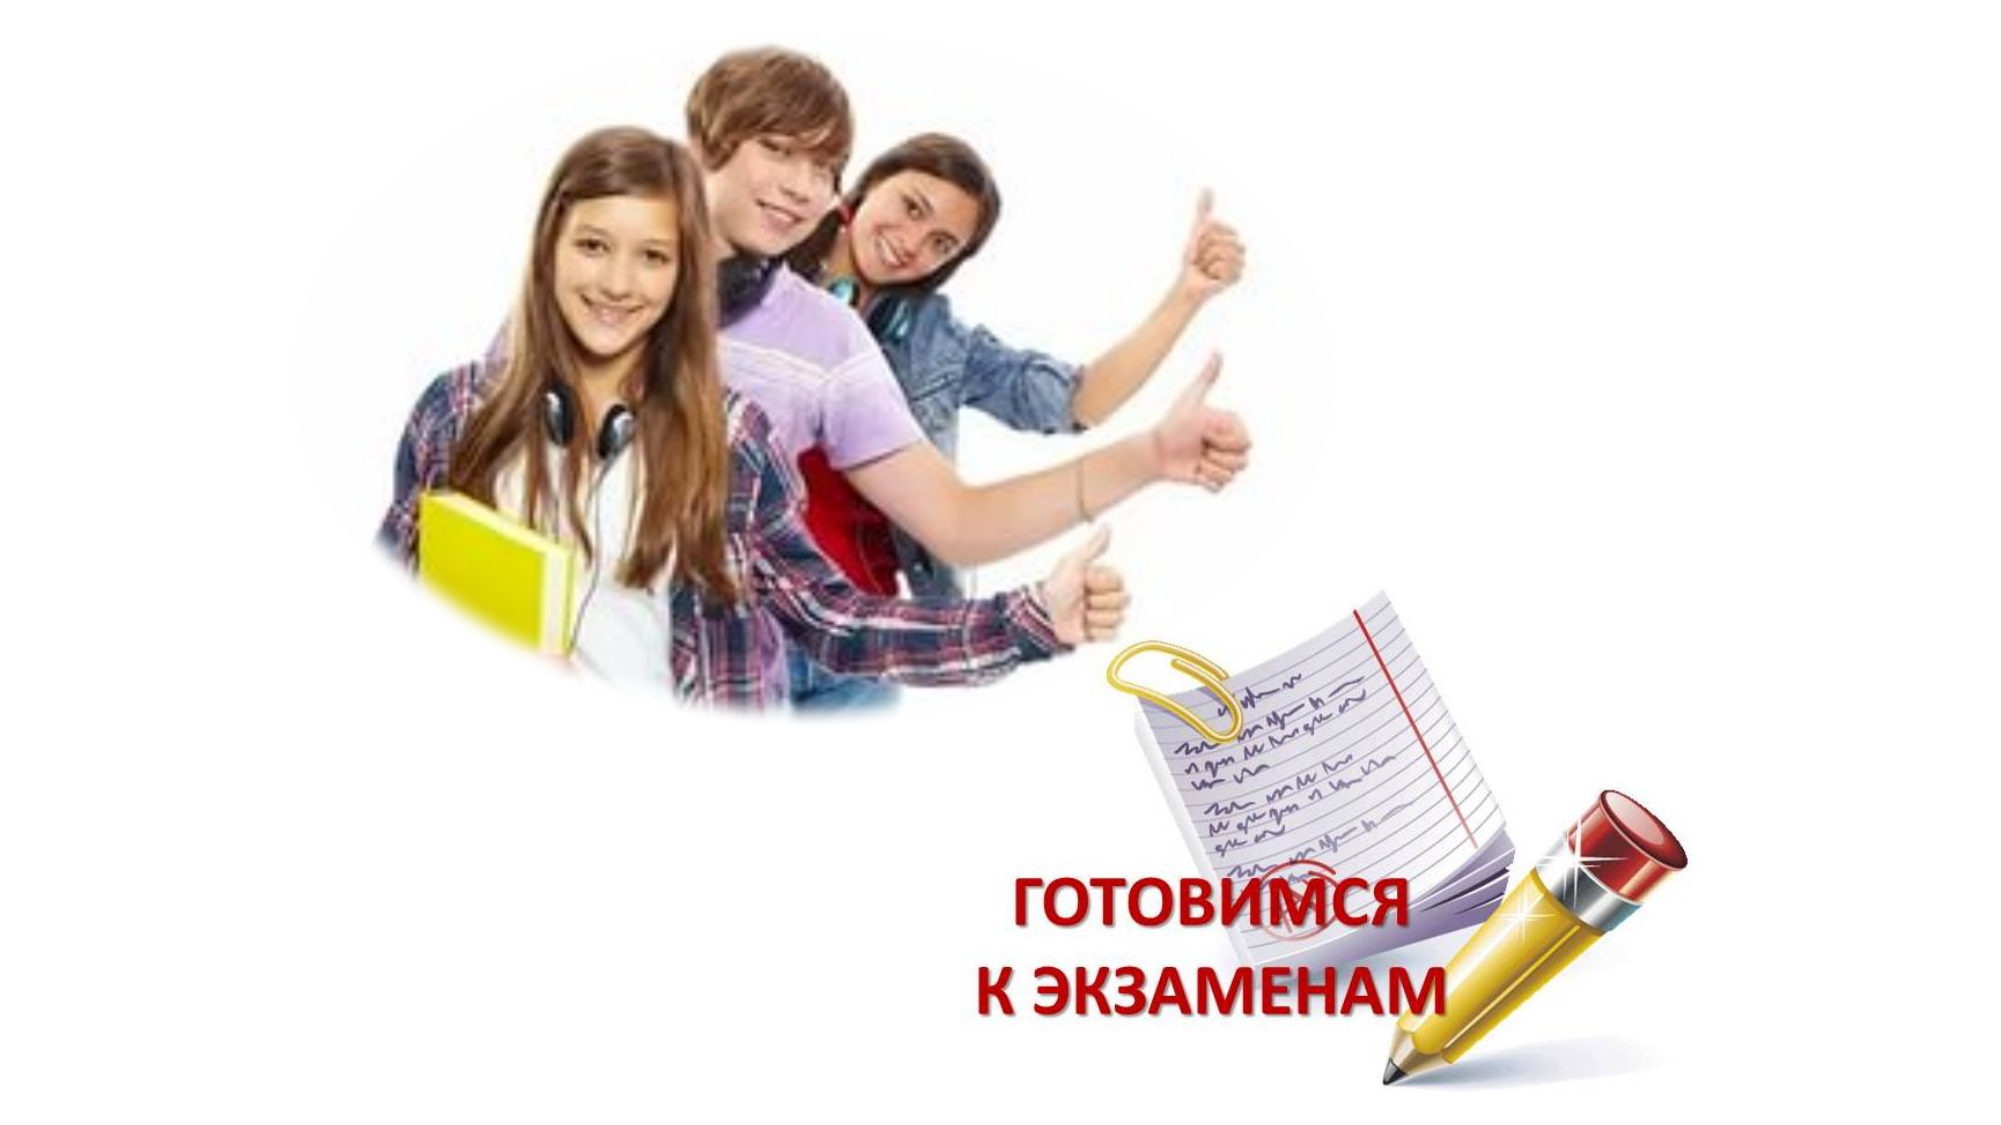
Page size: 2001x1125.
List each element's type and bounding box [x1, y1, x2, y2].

list [290, 30, 1337, 729]
picture [961, 585, 1698, 1095]
